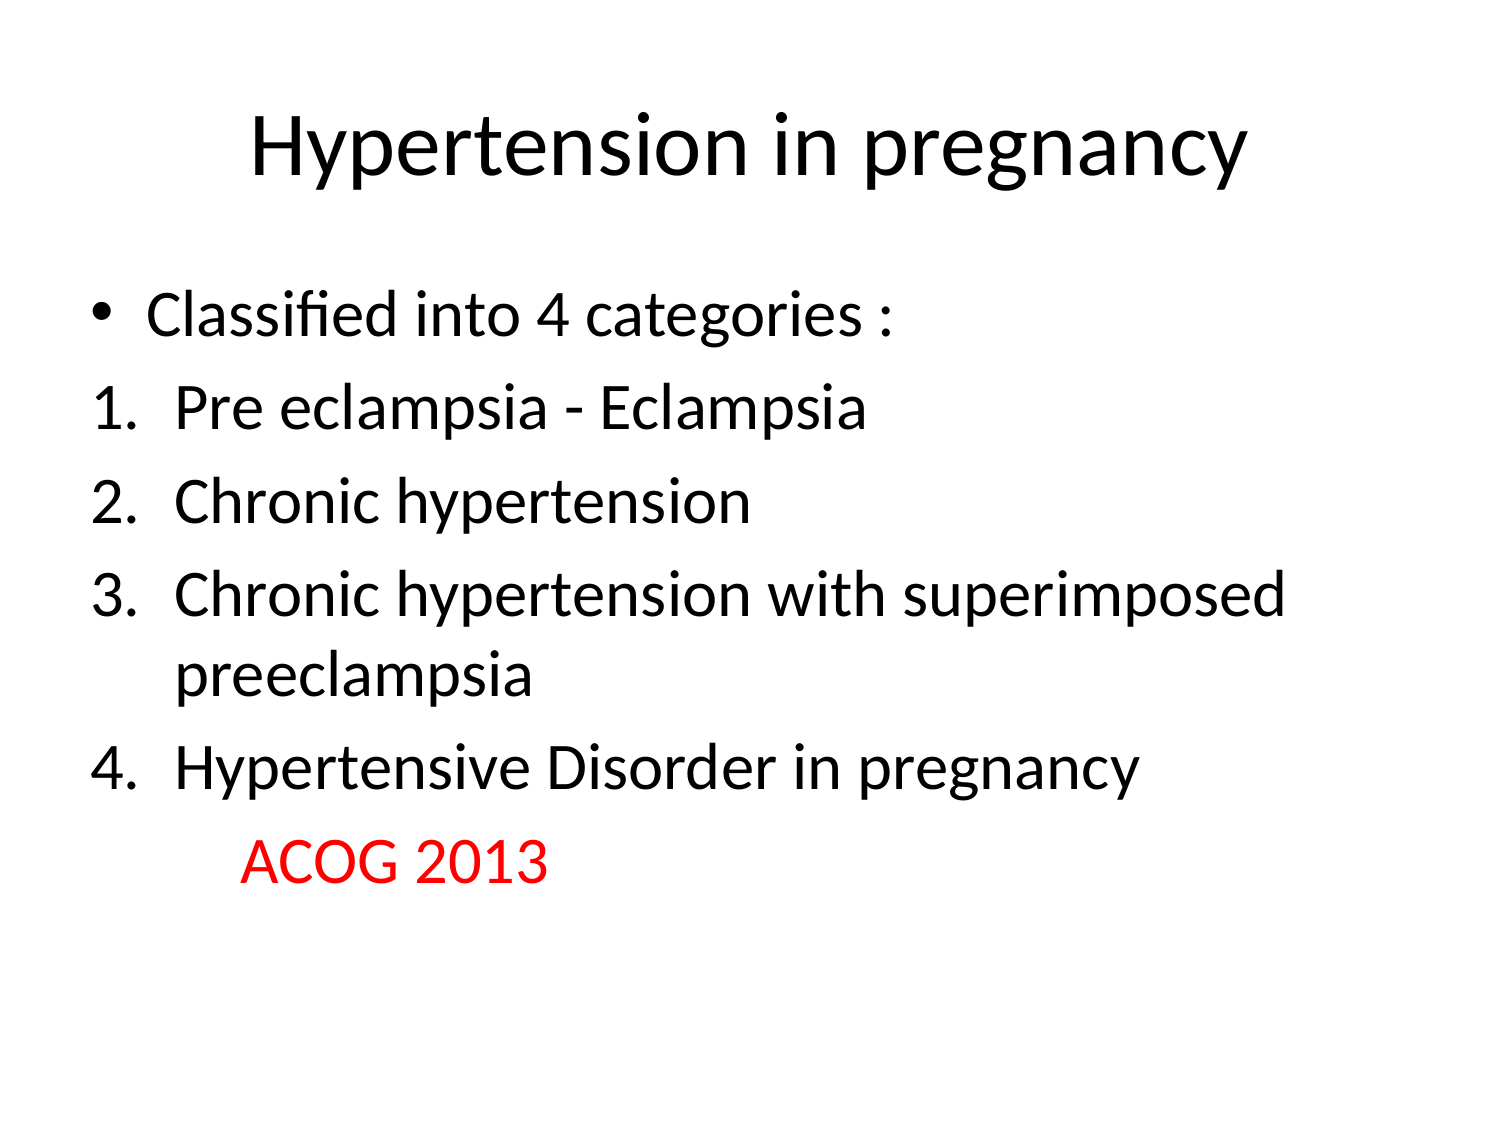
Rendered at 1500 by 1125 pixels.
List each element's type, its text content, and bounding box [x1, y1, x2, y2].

title Hypertension in pregnancy [75, 45, 1425, 233]
list Classified into 4 categories : Pre eclampsia - Eclampsia Chronic hypertension Chronic hypertension with superimposed preeclampsia Hypertensive Disorder in pregnancy ACOG 2013 [75, 262, 1425, 1005]
